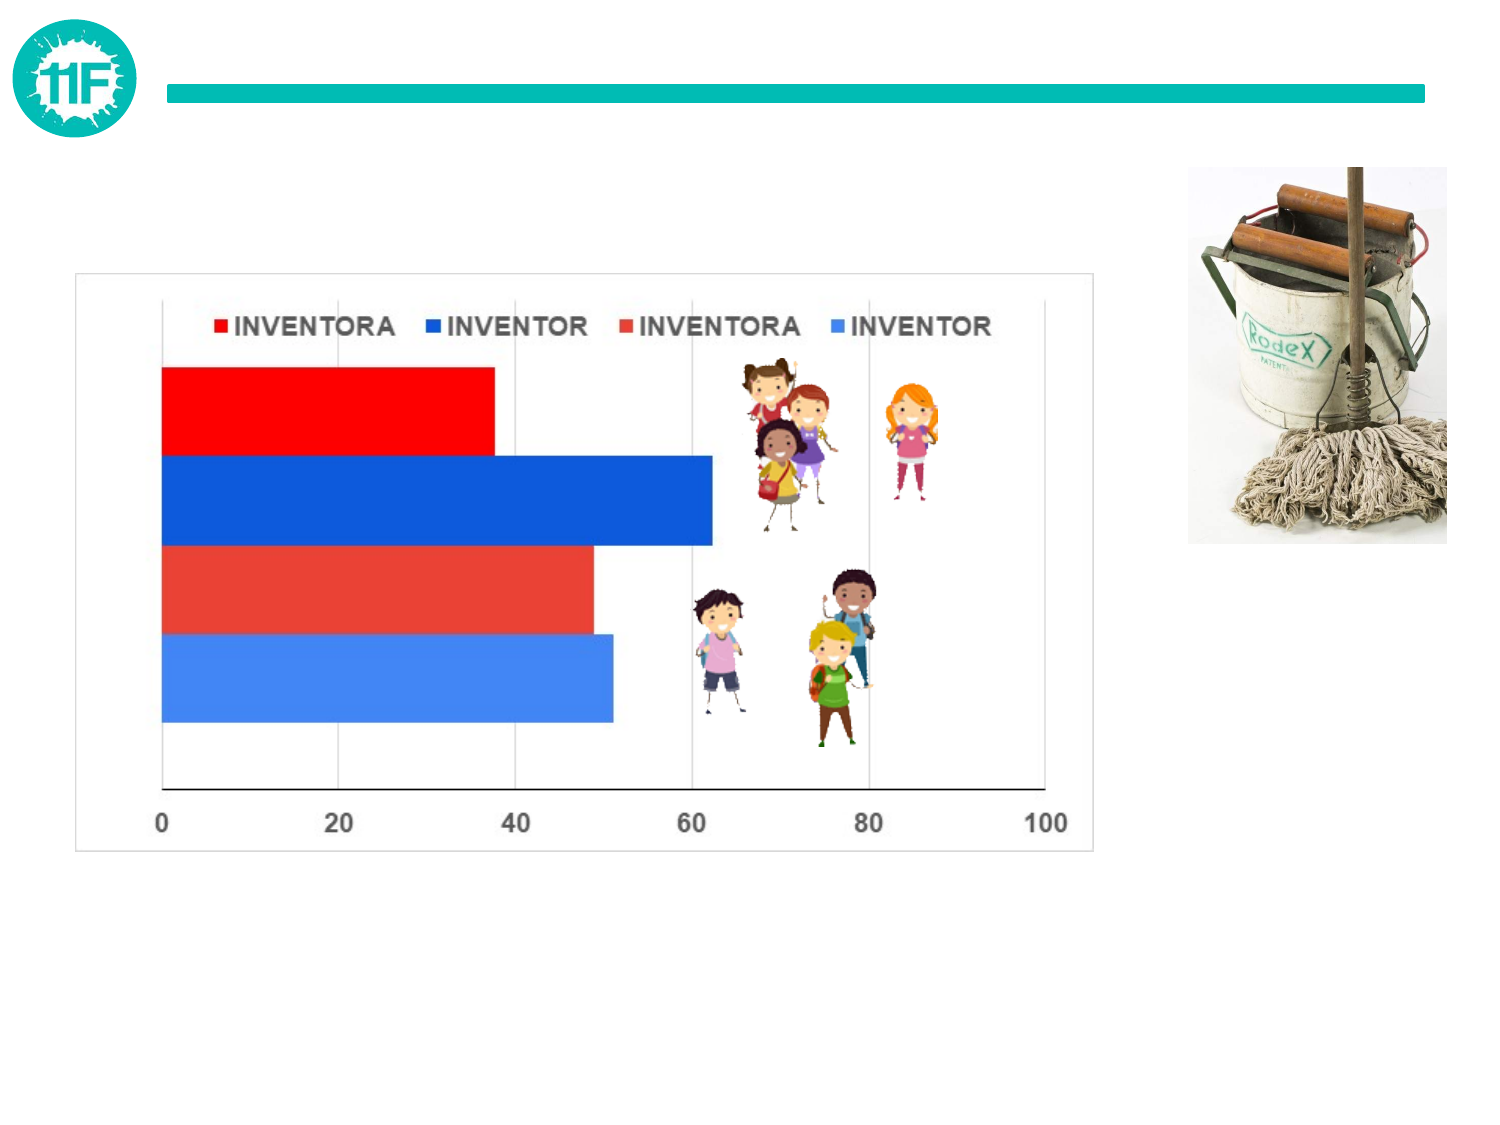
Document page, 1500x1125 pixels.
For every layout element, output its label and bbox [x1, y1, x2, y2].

text_box [75, 272, 1094, 853]
text_box [75, 63, 126, 114]
picture [12, 42, 125, 138]
picture [1187, 166, 1447, 544]
picture [76, 19, 137, 112]
text_box [50, 38, 101, 89]
text_box [25, 13, 76, 64]
